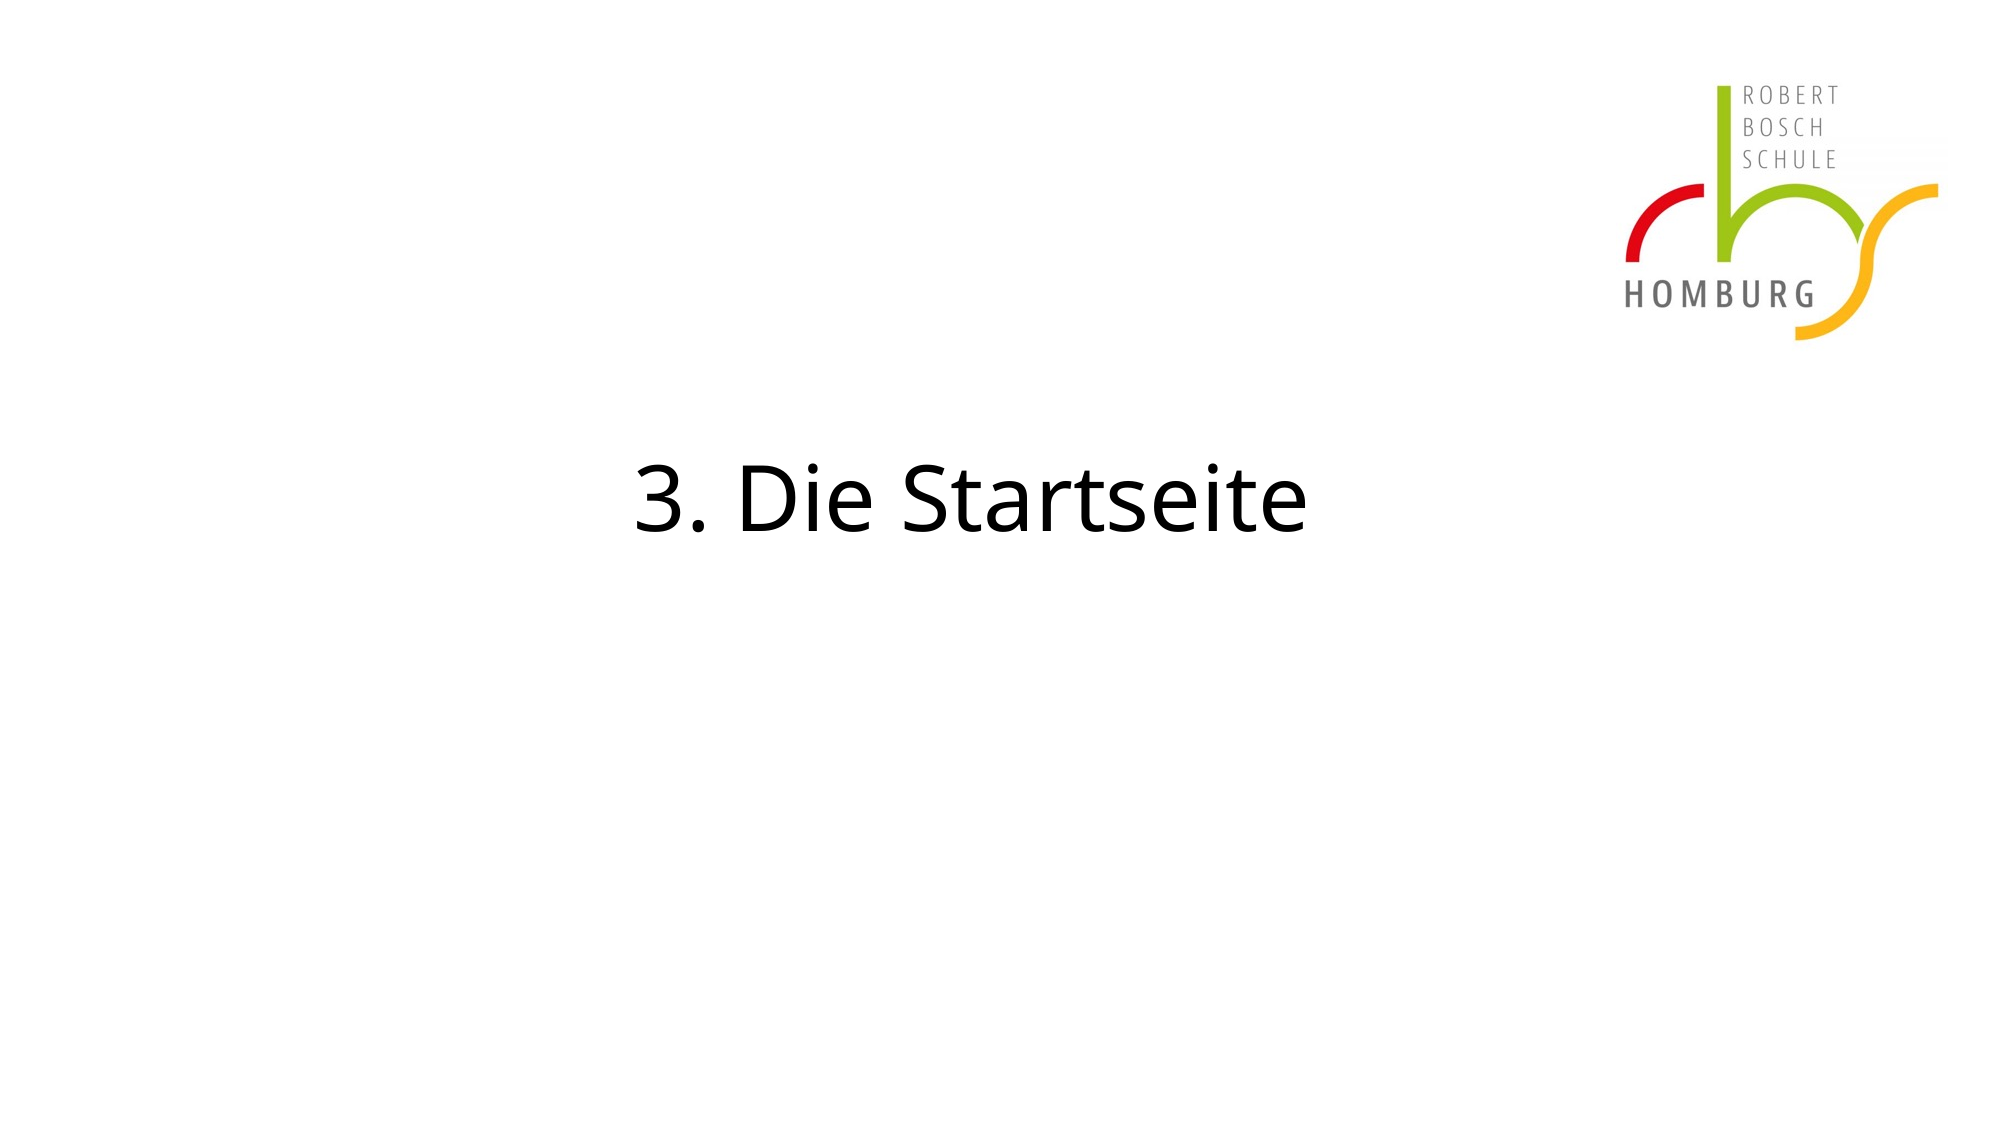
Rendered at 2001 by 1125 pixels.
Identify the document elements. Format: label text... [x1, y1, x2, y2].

text_box 3. Die Startseite [222, 444, 1723, 837]
picture [1616, 46, 1948, 379]
